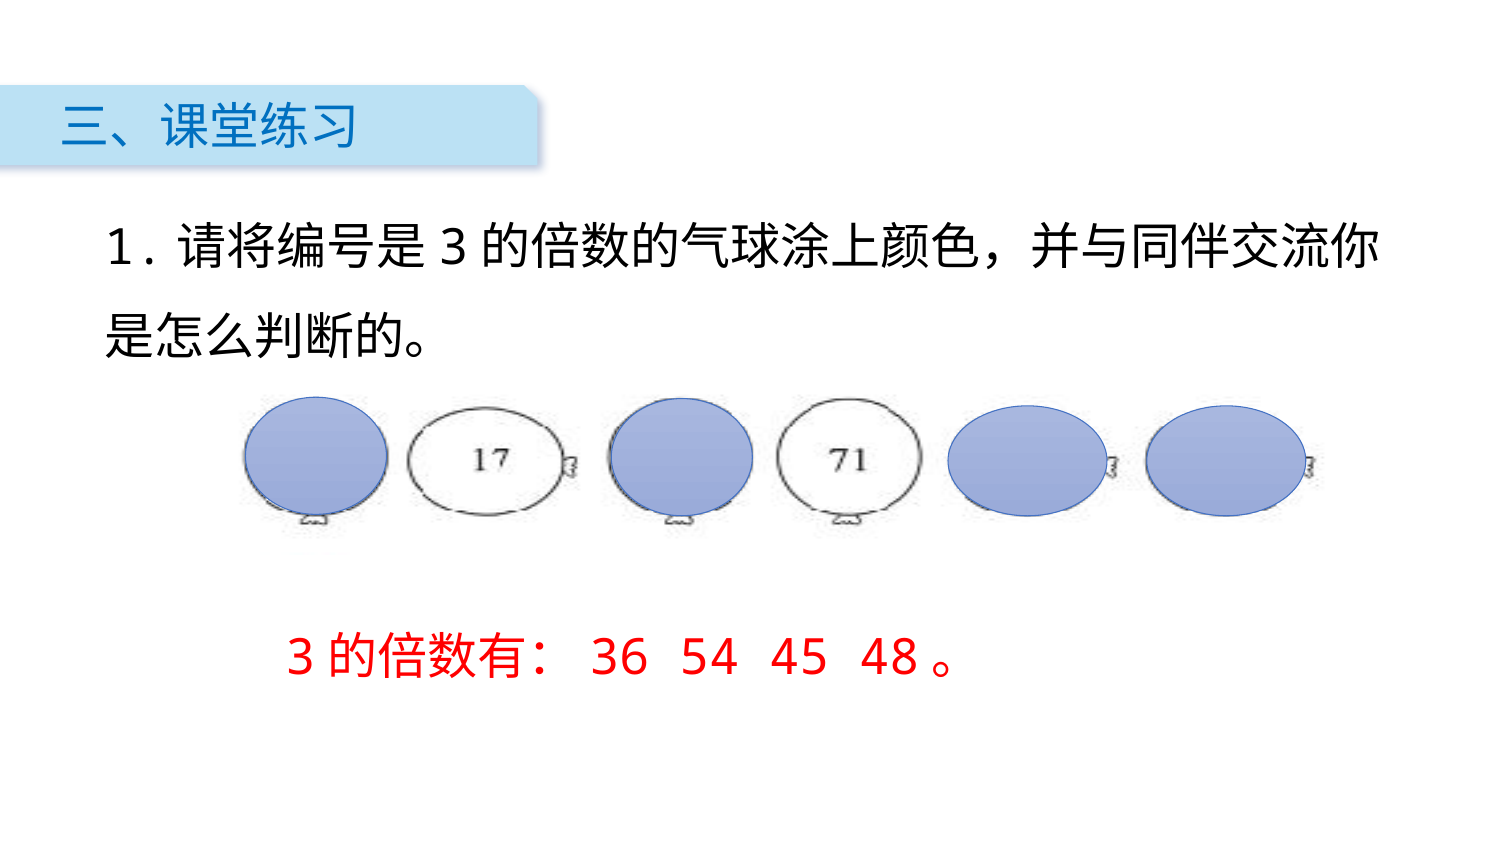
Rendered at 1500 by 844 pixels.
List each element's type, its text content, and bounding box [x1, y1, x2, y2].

picture [73, 383, 1440, 555]
text_box 3的倍数有：36 54 45 48。 [274, 618, 1144, 690]
text_box [0, 84, 539, 167]
text_box 三、课堂练习 [48, 88, 371, 161]
text_box 1.请将编号是3的倍数的气球涂上颜色，并与同伴交流你是怎么判断的。 [93, 178, 1406, 370]
